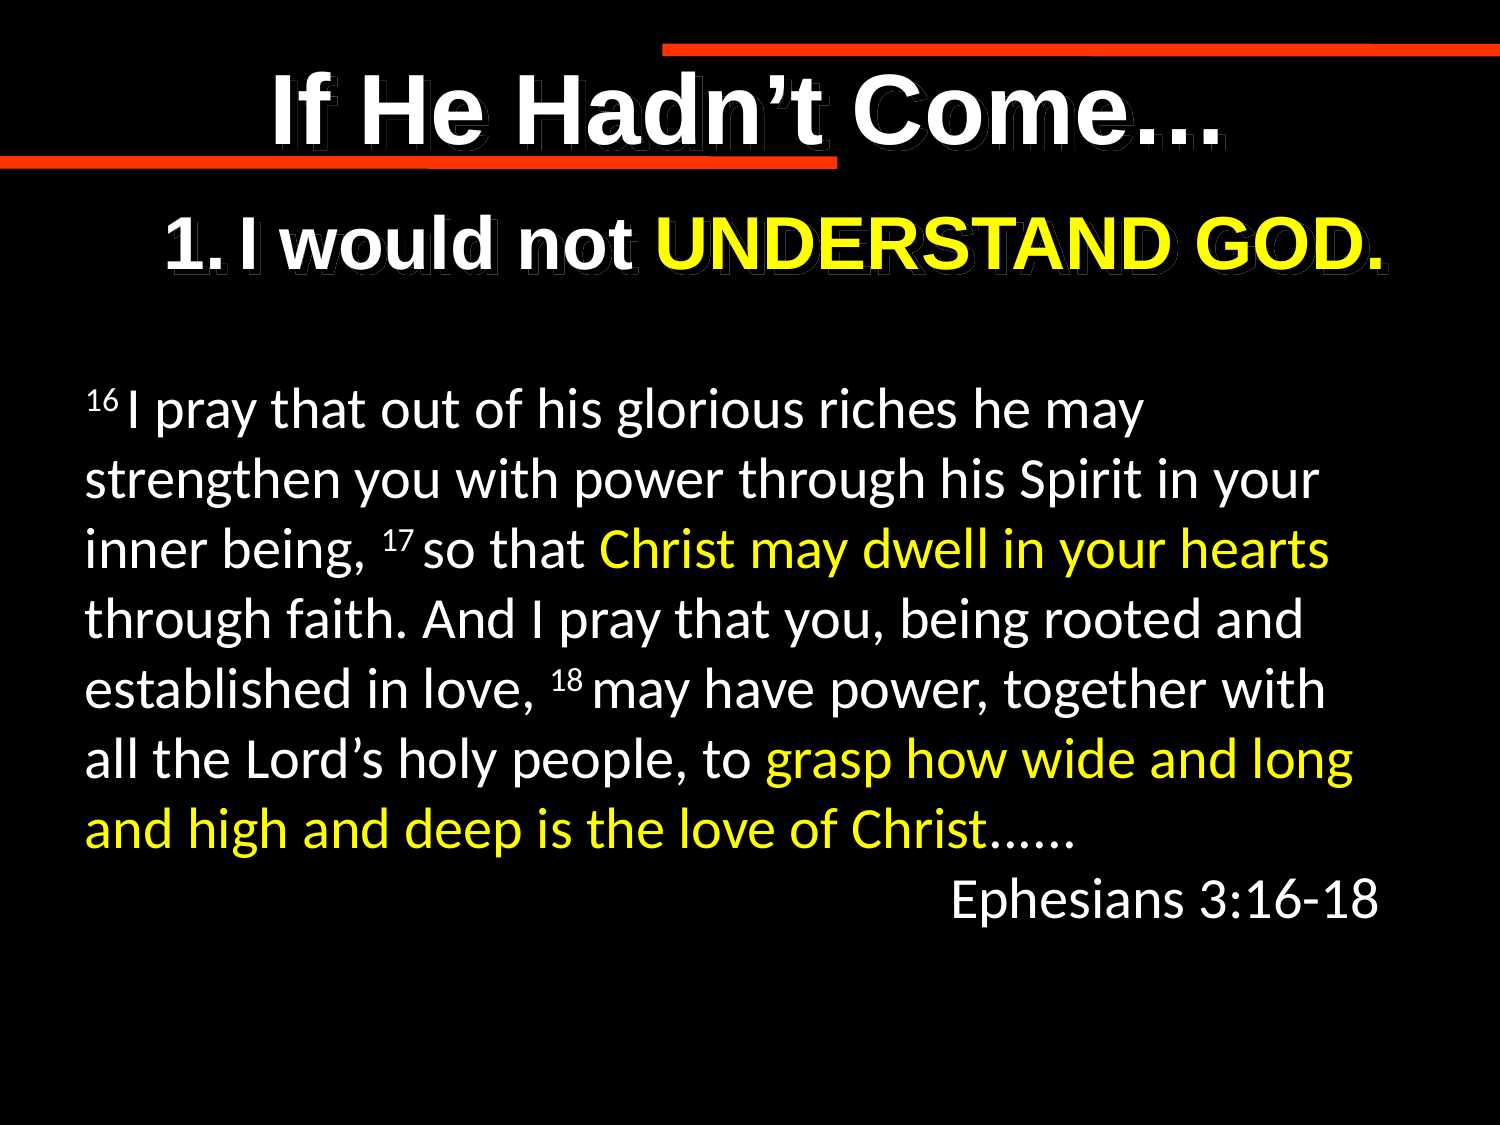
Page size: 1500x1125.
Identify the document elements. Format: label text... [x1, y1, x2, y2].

text_box If He Hadn’t Come… [0, 37, 1500, 173]
text_box 16 I pray that out of his glorious riches he may strengthen you with power through his Spirit in your inner being, 17 so that Christ may dwell in your hearts through faith. And I pray that you, being rooted and established in love, 18 may have power, together with all the Lord’s holy people, to grasp how wide and long and high and deep is the love of Christ...... Ephesians 3:16-18 [70, 363, 1395, 938]
text_box I would not UNDERSTAND GOD. [87, 187, 1463, 293]
